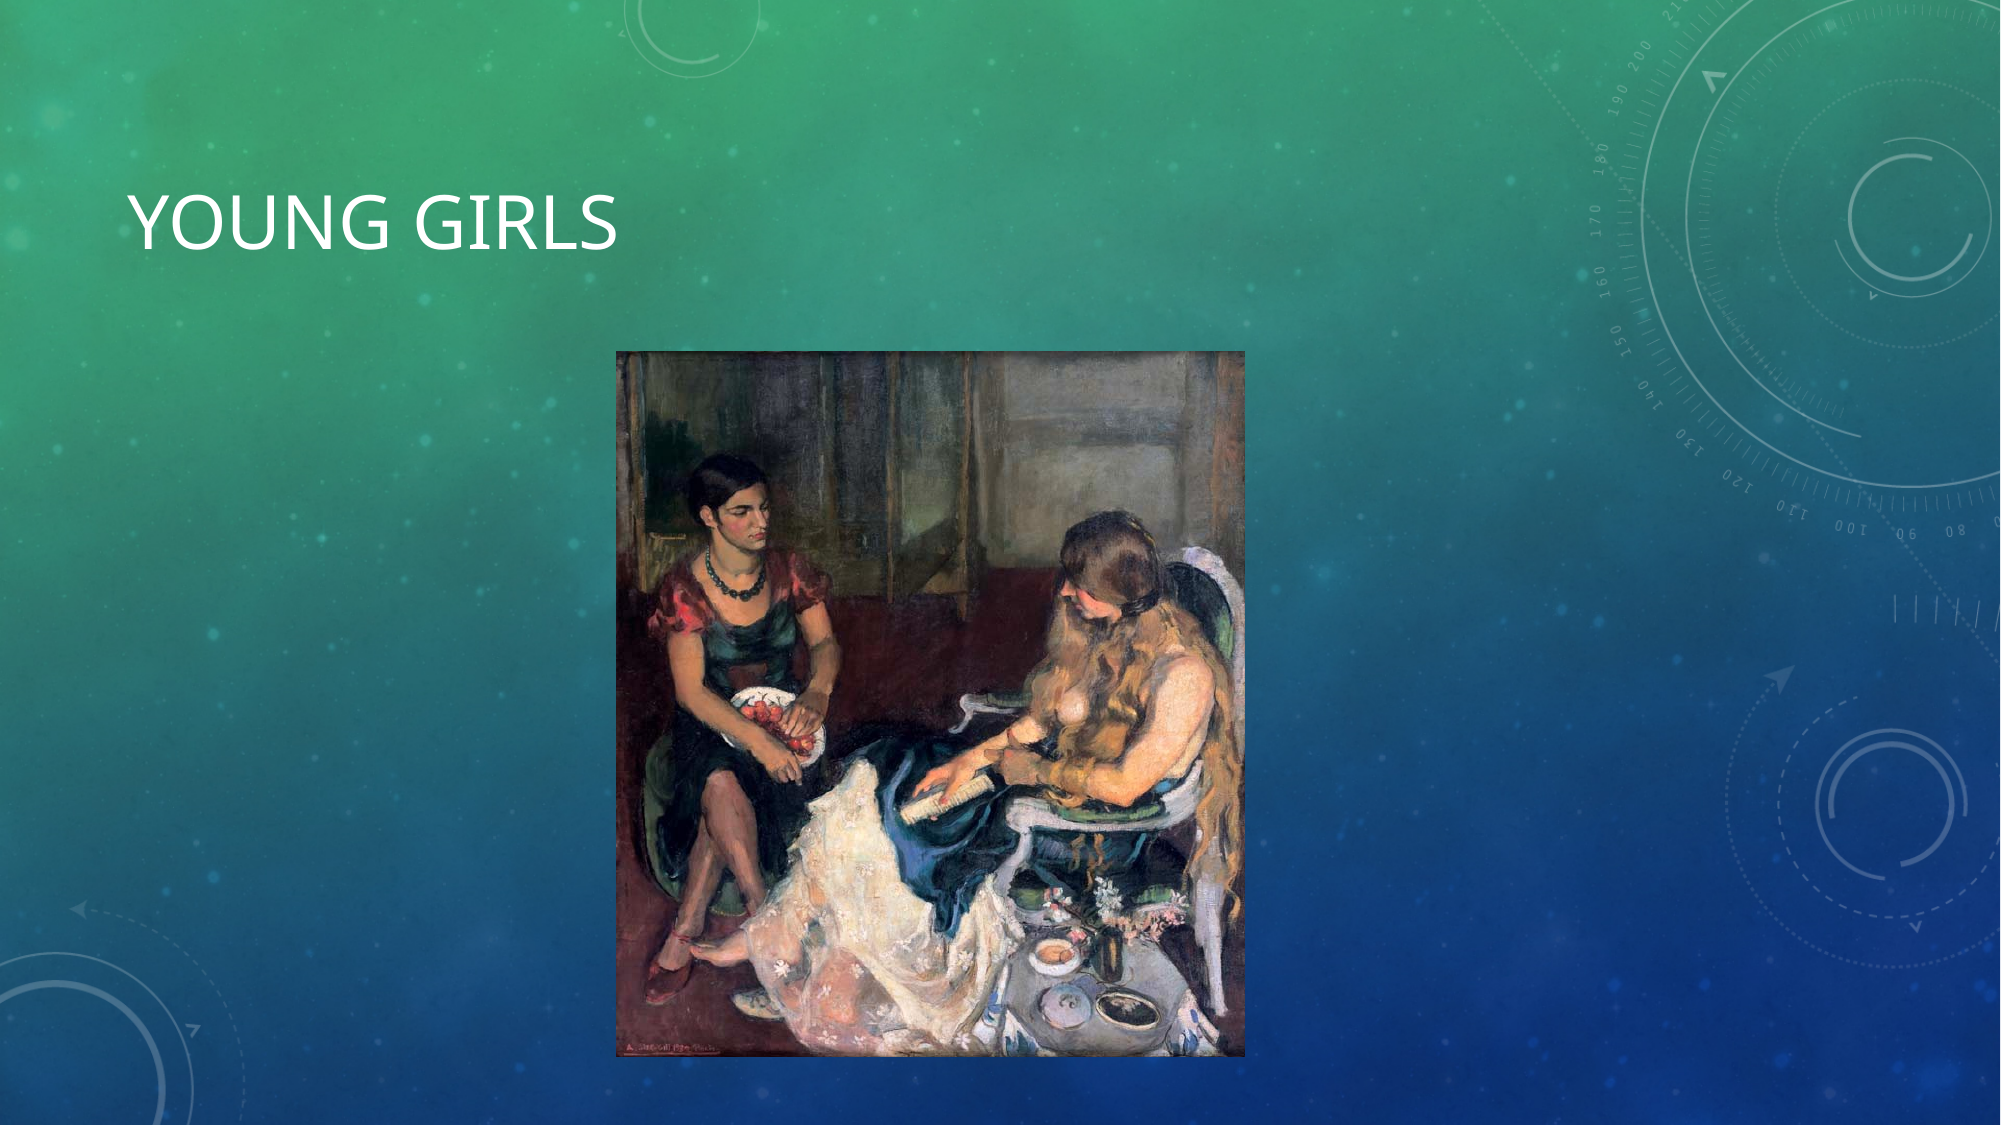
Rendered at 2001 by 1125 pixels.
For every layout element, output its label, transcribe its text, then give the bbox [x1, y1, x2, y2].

title Young Girls [112, 99, 1775, 339]
picture [0, 0, 2001, 1125]
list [616, 350, 1245, 1057]
